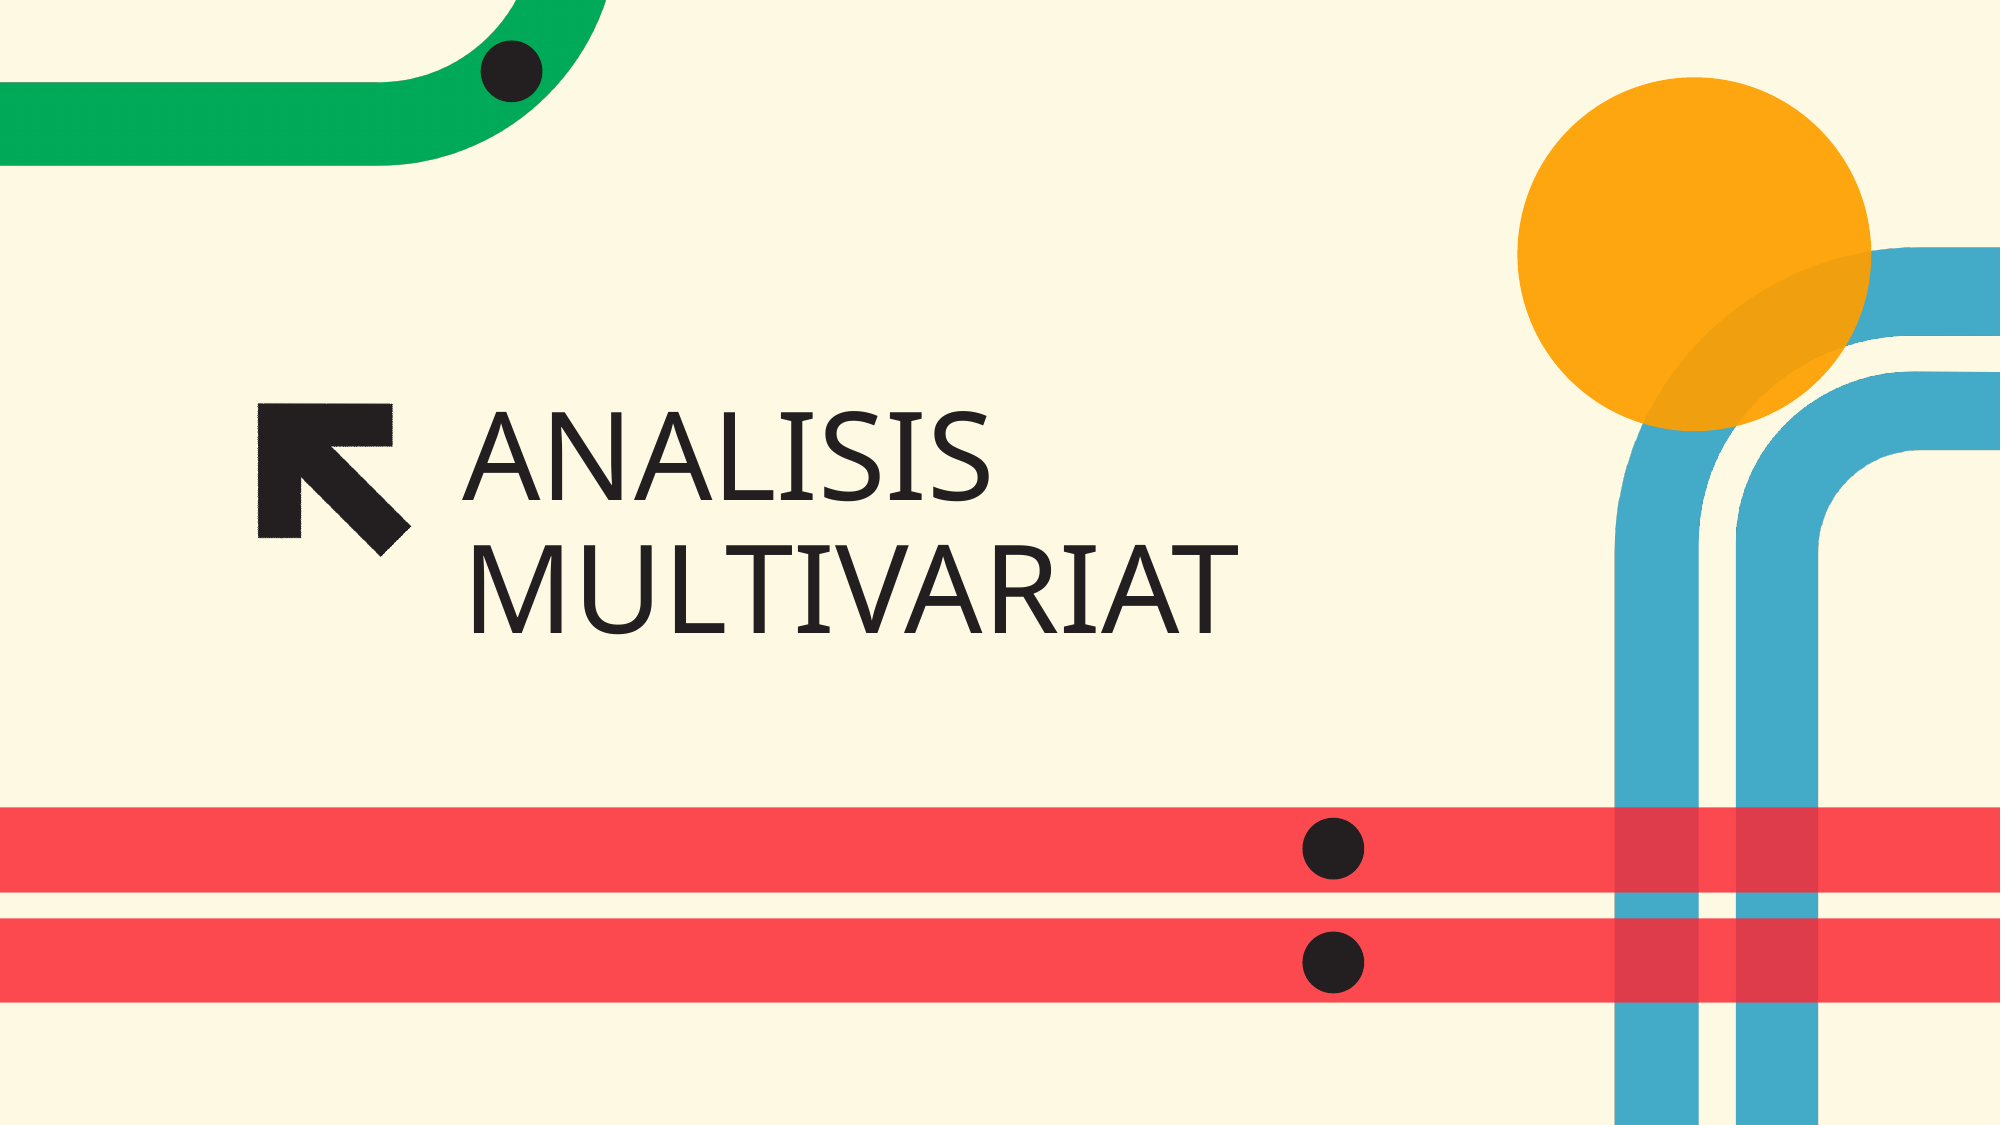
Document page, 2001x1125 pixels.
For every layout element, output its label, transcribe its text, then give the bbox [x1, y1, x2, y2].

picture [152, 298, 446, 646]
title ANALISIS MULTIVARIAT [446, 386, 1518, 696]
picture [0, 245, 2000, 1125]
picture [0, 0, 618, 166]
